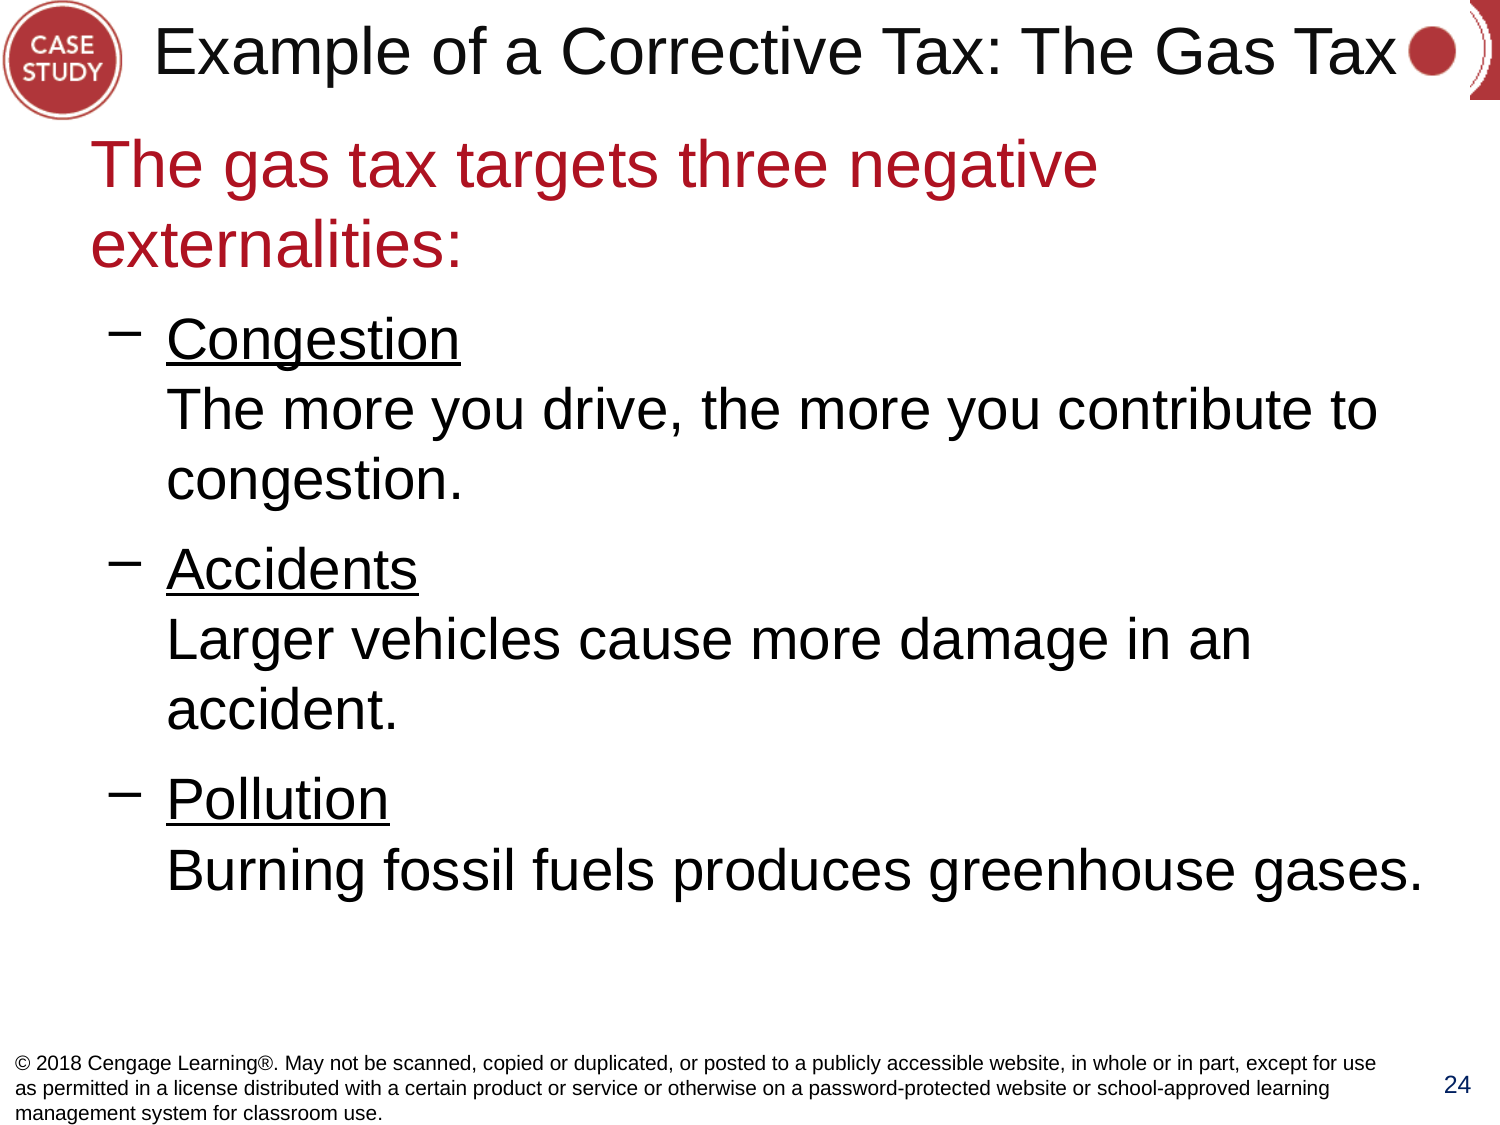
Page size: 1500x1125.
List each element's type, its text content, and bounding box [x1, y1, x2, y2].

slide_number 24 [1418, 1060, 1500, 1125]
title Example of a Corrective Tax: The Gas Tax [83, 0, 1470, 97]
list The gas tax targets three negative externalities: Congestion The more you drive, the more you contribute to congestion. Accidents Larger vehicles cause more damage in an accident. Pollution Burning fossil fuels produces greenhouse gases. [75, 112, 1463, 1060]
footer © 2018 Cengage Learning®. May not be scanned, copied or duplicated, or posted to a publicly accessible website, in whole or in part, except for use as permitted in a license distributed with a certain product or service or otherwise on a password-protected website or school-approved learning management system for classroom use. [0, 1050, 1418, 1125]
picture [1470, 0, 1500, 100]
picture [0, 0, 130, 124]
